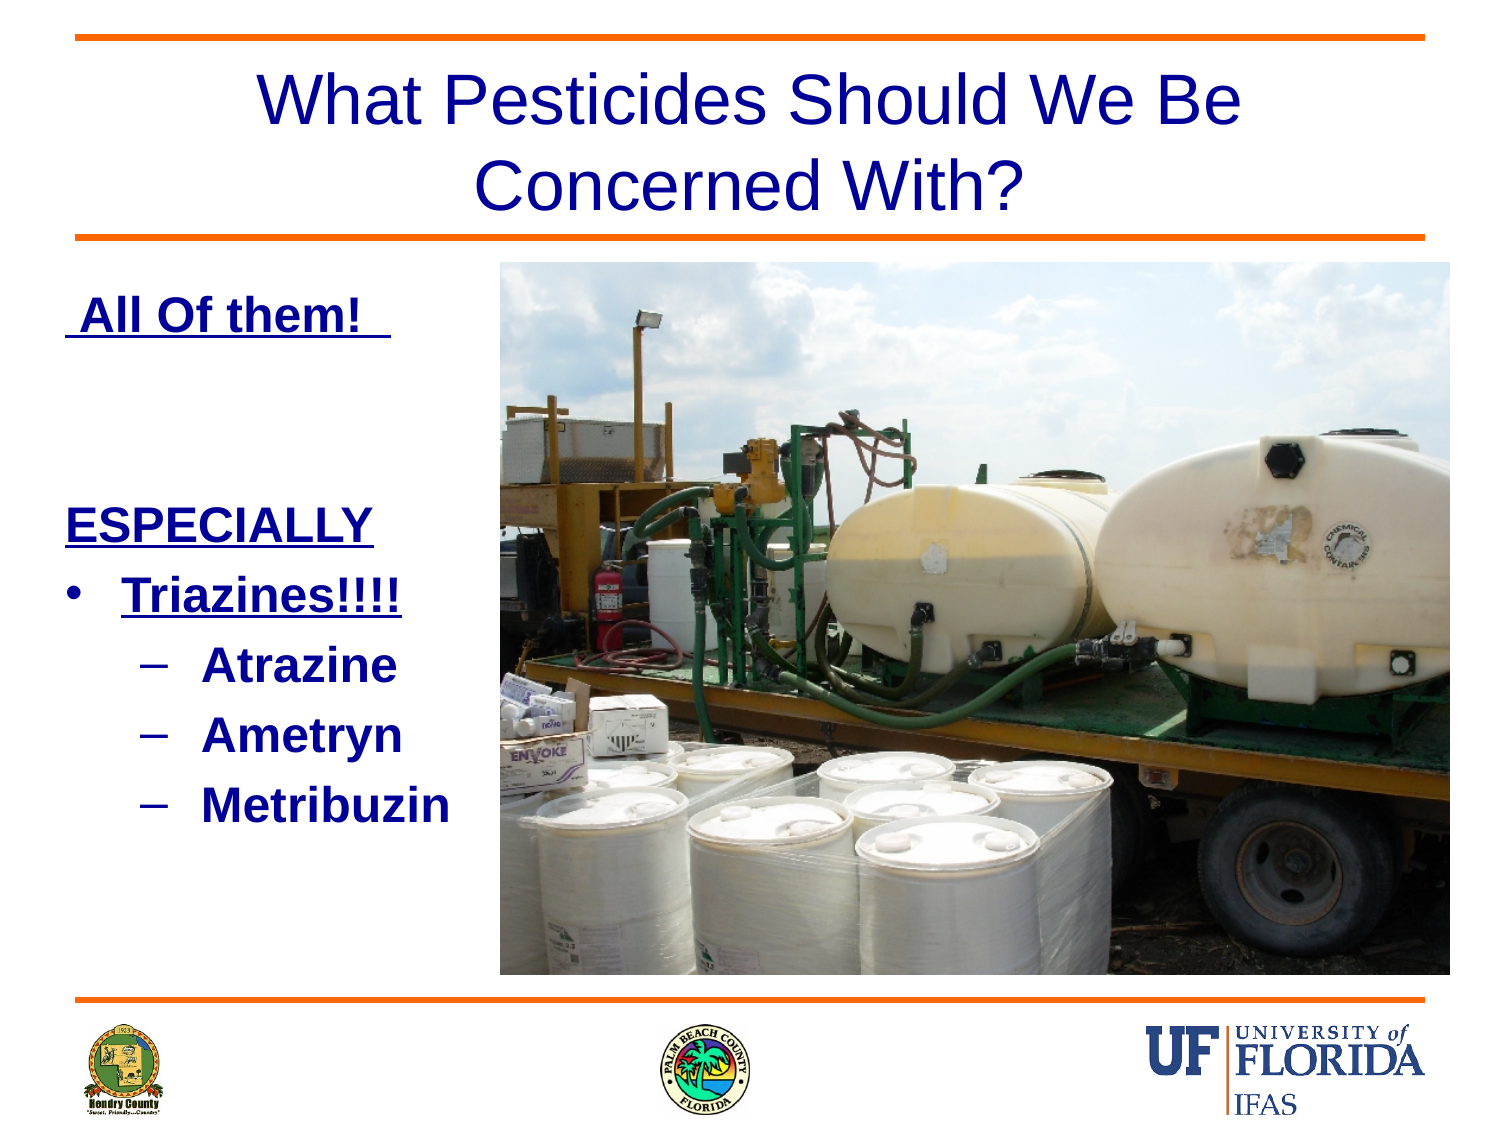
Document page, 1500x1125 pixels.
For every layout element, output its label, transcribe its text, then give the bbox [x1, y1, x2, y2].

list All Of them! ESPECIALLY Triazines!!!! Atrazine Ametryn Metribuzin [50, 275, 1400, 1005]
picture [1146, 1024, 1425, 1115]
picture [499, 262, 1451, 976]
title What Pesticides Should We Be Concerned With? [75, 45, 1425, 233]
picture [660, 1024, 750, 1115]
picture [84, 1024, 163, 1115]
